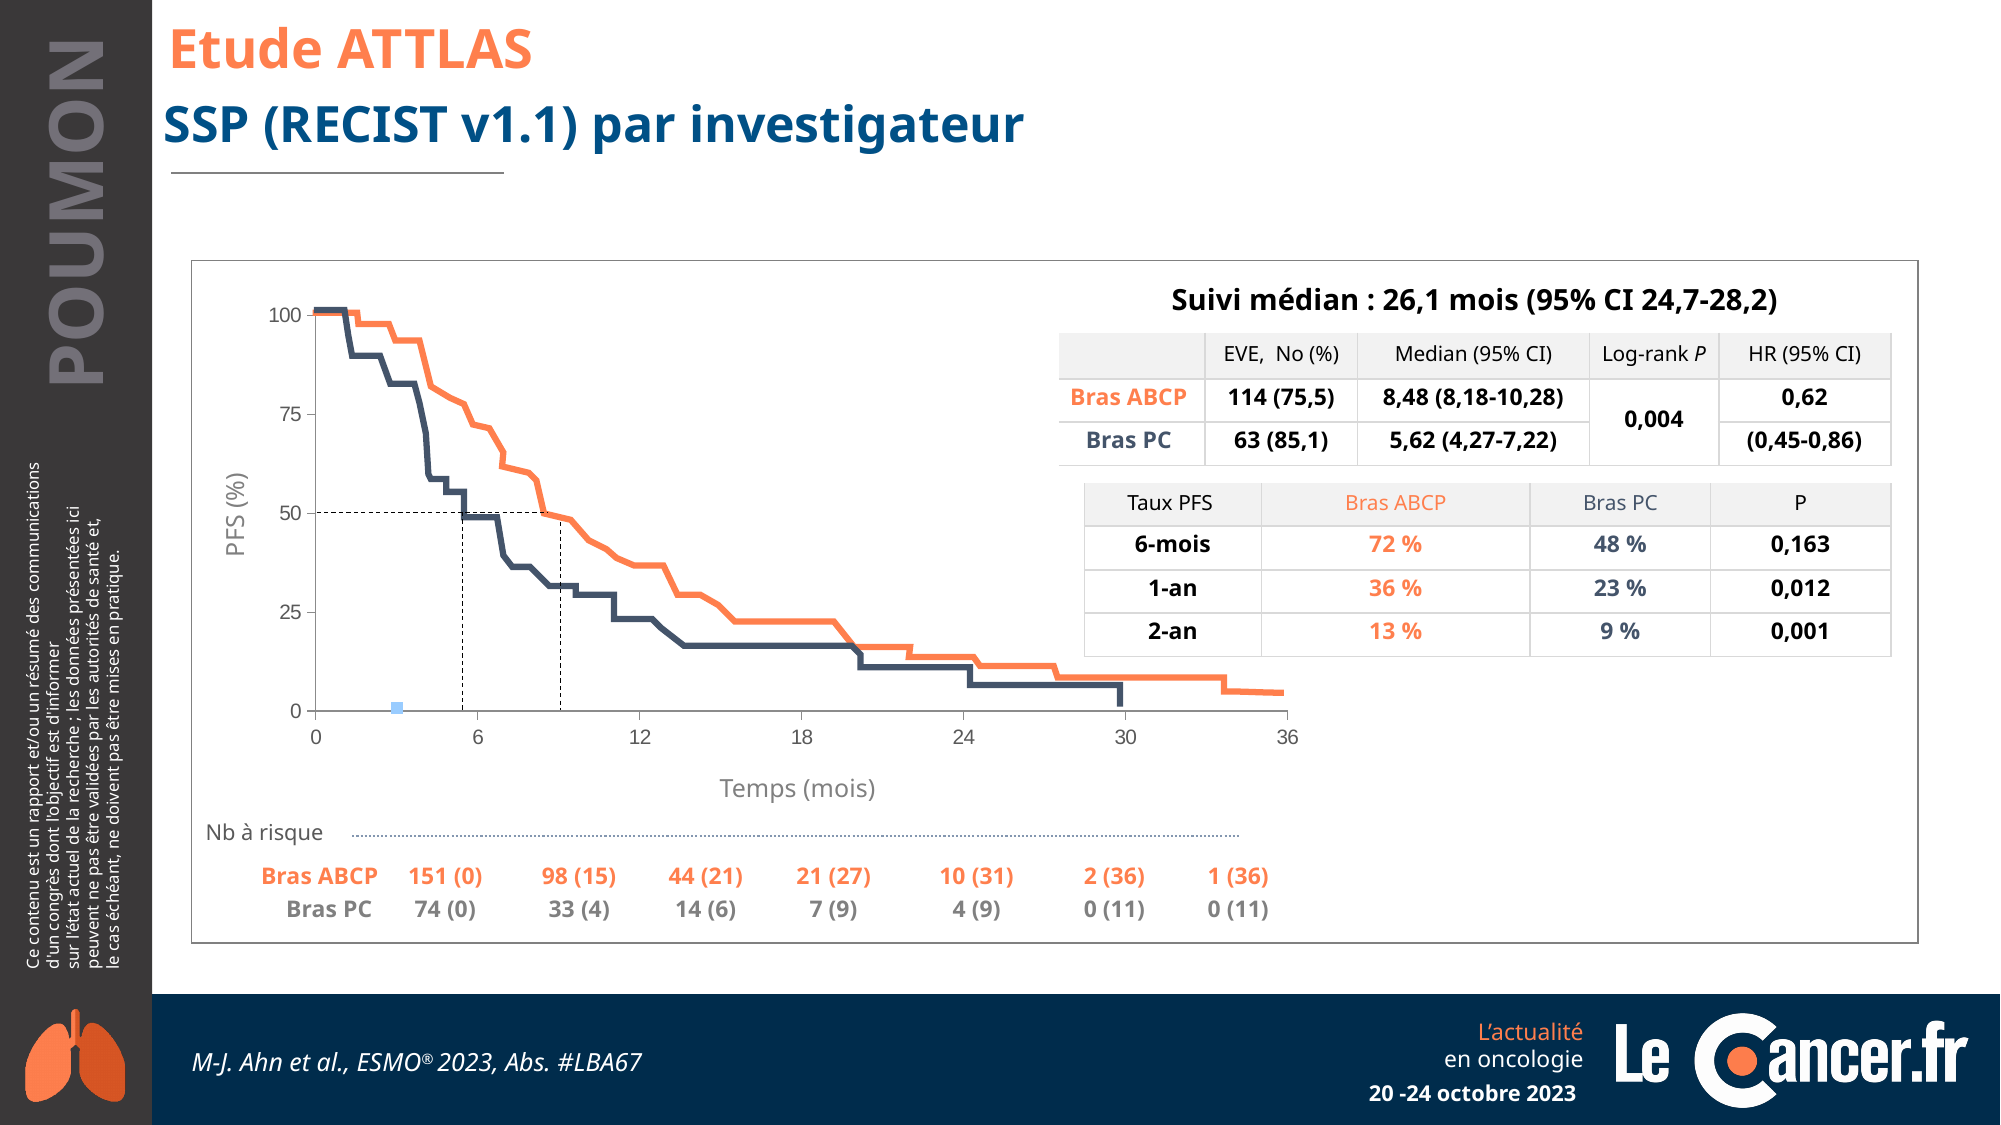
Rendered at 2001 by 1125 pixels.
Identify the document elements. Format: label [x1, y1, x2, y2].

table_cell [1711, 571, 1890, 612]
table_header [1720, 333, 1890, 378]
table_cell [1720, 423, 1890, 465]
picture [18, 994, 134, 1112]
table_header [1590, 333, 1718, 378]
list [176, 998, 1305, 1125]
table_cell [1320, 571, 1529, 612]
table_cell [1358, 423, 1589, 465]
table_cell [1720, 380, 1890, 421]
table_cell [197, 858, 1300, 924]
table_header [1320, 333, 1357, 378]
title [153, 13, 1980, 75]
table_cell [1320, 614, 1529, 656]
table_cell [1531, 527, 1710, 569]
list [148, 85, 1974, 169]
table_cell [1320, 423, 1357, 465]
table_header [1320, 483, 1529, 525]
table_header [1711, 483, 1890, 525]
table_cell [1320, 527, 1529, 569]
picture [1598, 1002, 1977, 1117]
table_cell [1358, 380, 1589, 421]
table_header [197, 806, 1300, 858]
text_box [191, 260, 1930, 944]
table_cell [1320, 380, 1357, 421]
table_cell [1711, 527, 1890, 569]
table_cell [1590, 380, 1718, 465]
table_cell [1531, 571, 1710, 612]
table_header [1358, 333, 1589, 378]
table_header [1531, 483, 1710, 525]
table_cell [1531, 614, 1710, 656]
table_cell [1711, 614, 1890, 656]
